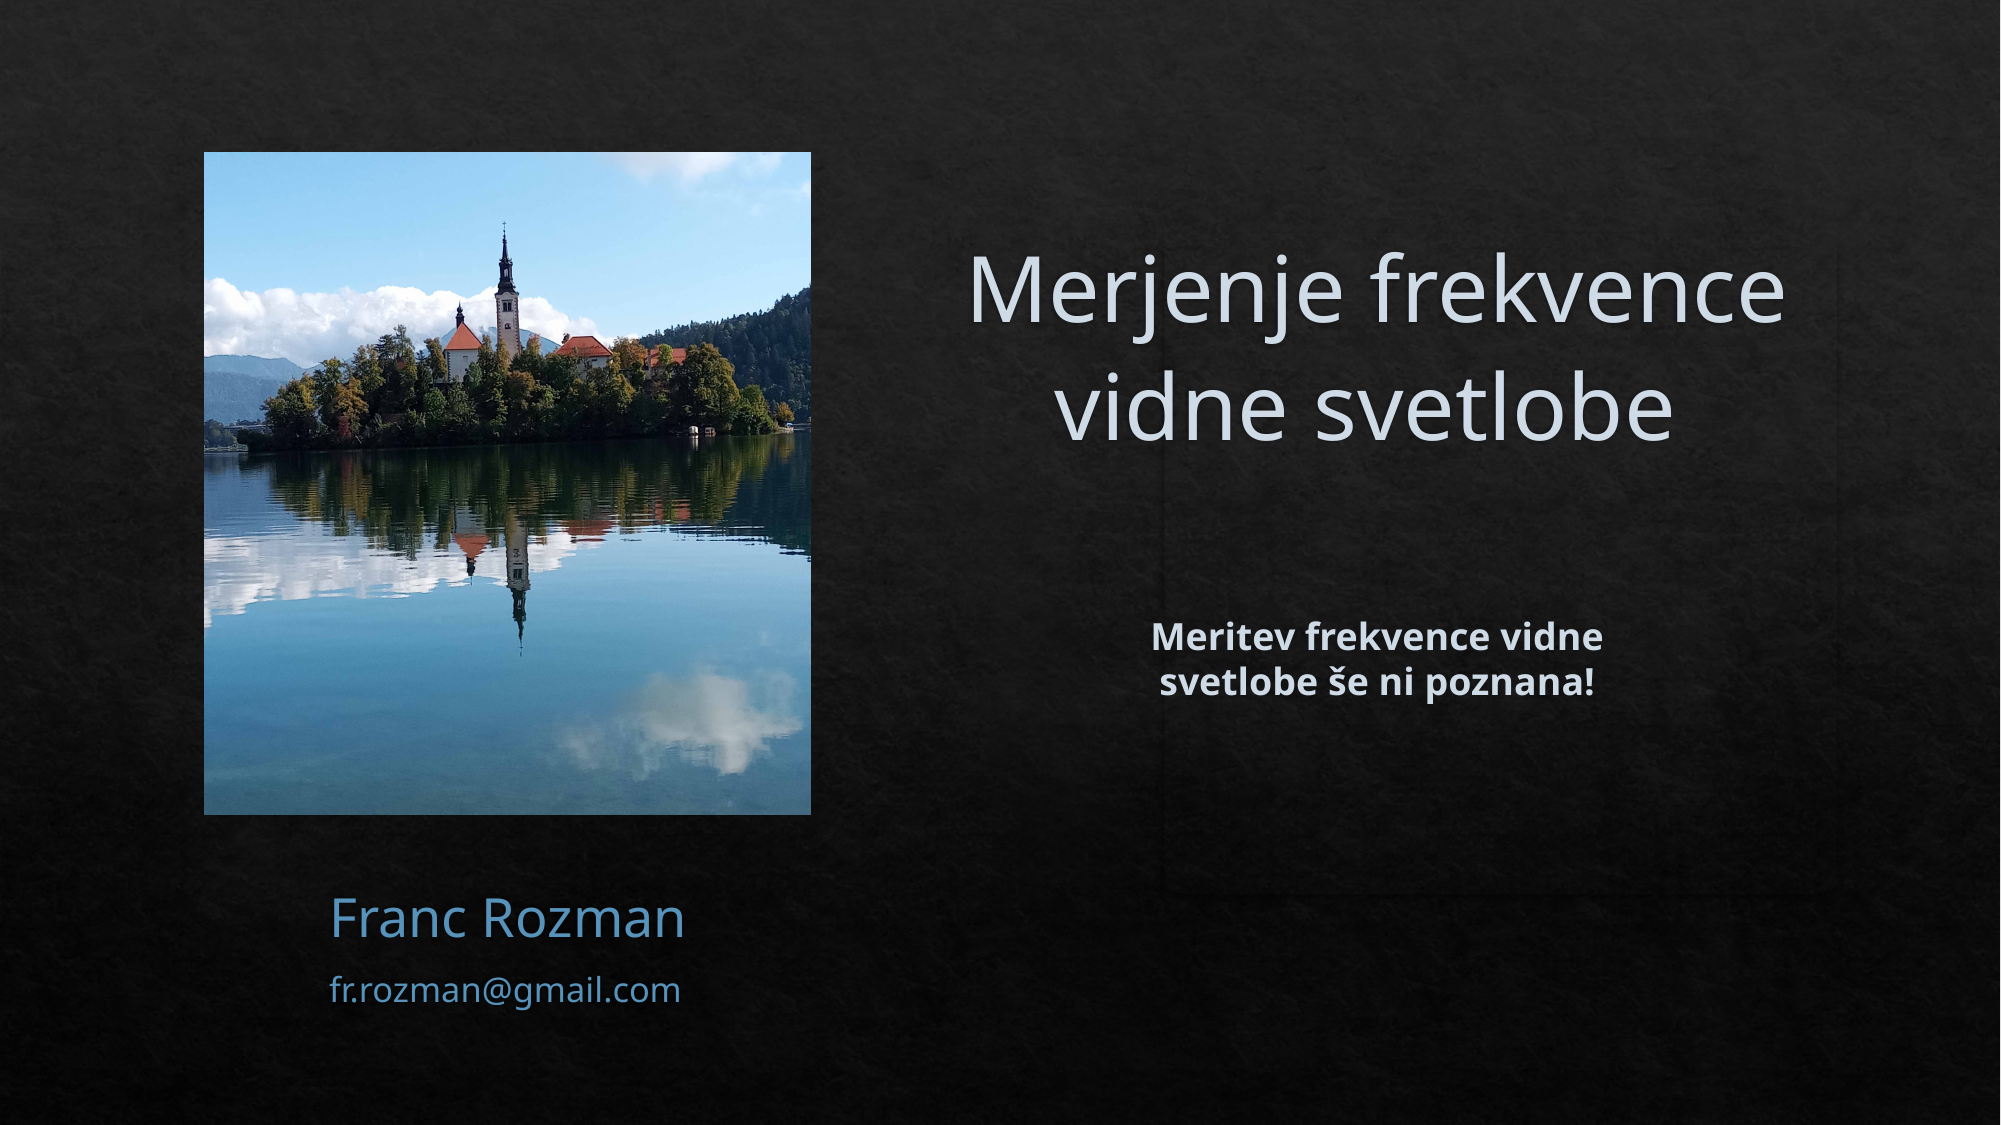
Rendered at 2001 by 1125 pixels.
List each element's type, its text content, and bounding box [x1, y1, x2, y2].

text_box [1164, 471, 1837, 895]
subtitle Franc Rozman fr.rozman@gmail.com [314, 869, 732, 1021]
title Merjenje frekvence vidne svetlobe [870, 208, 1885, 467]
picture [203, 152, 811, 815]
text_box Meritev frekvence vidne svetlobe še ni poznana! [1057, 605, 1698, 711]
